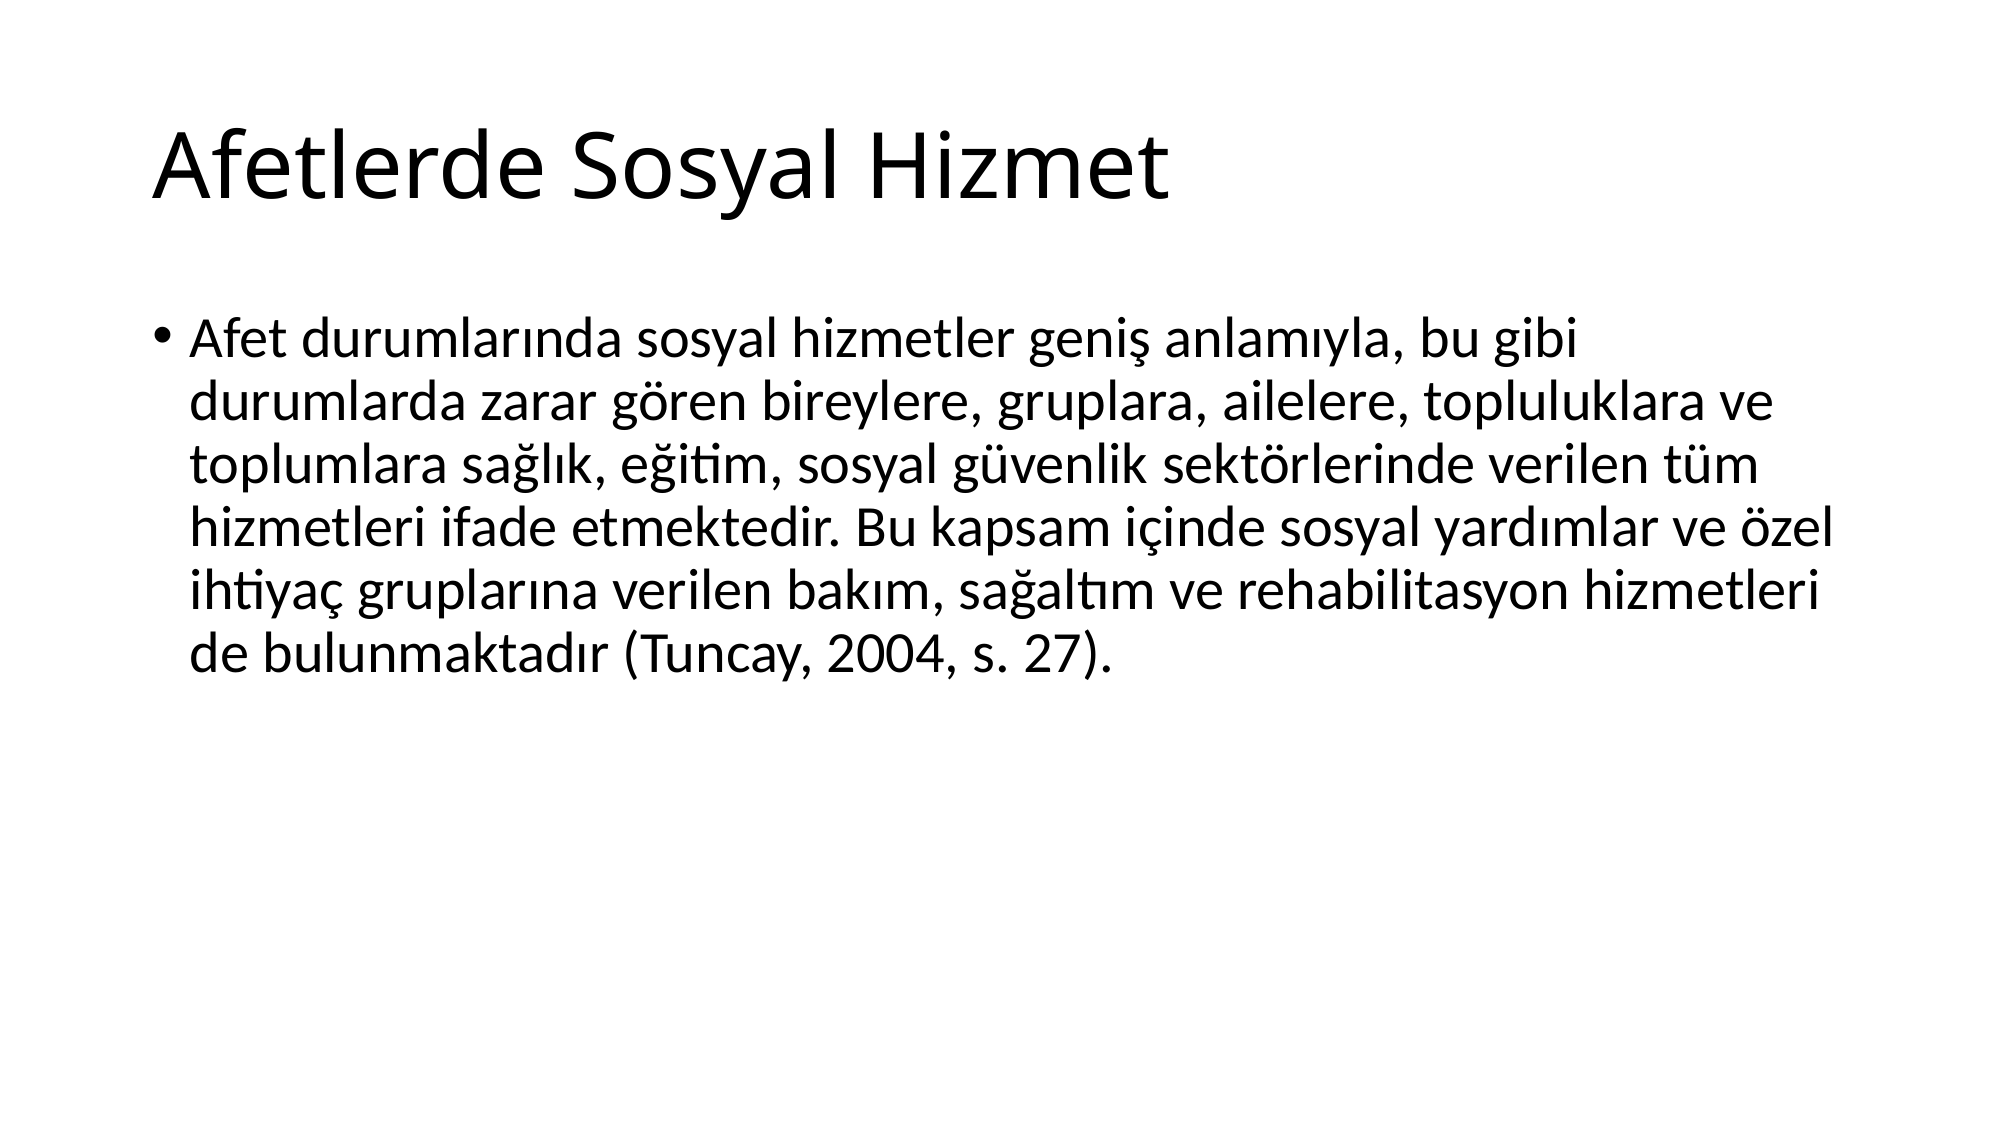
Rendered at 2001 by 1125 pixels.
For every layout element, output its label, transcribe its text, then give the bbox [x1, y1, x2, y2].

title Afetlerde Sosyal Hizmet [137, 59, 1863, 278]
list Afet durumlarında sosyal hizmetler geniş anlamıyla, bu gibi durumlarda zarar gören bireylere, gruplara, ailelere, topluluklara ve toplumlara sağlık, eğitim, sosyal güvenlik sektörlerinde verilen tüm hizmetleri ifade etmektedir. Bu kapsam içinde sosyal yardımlar ve özel ihtiyaç gruplarına verilen bakım, sağaltım ve rehabilitasyon hizmetleri de bulunmaktadır (Tuncay, 2004, s. 27). [137, 299, 1863, 1014]
